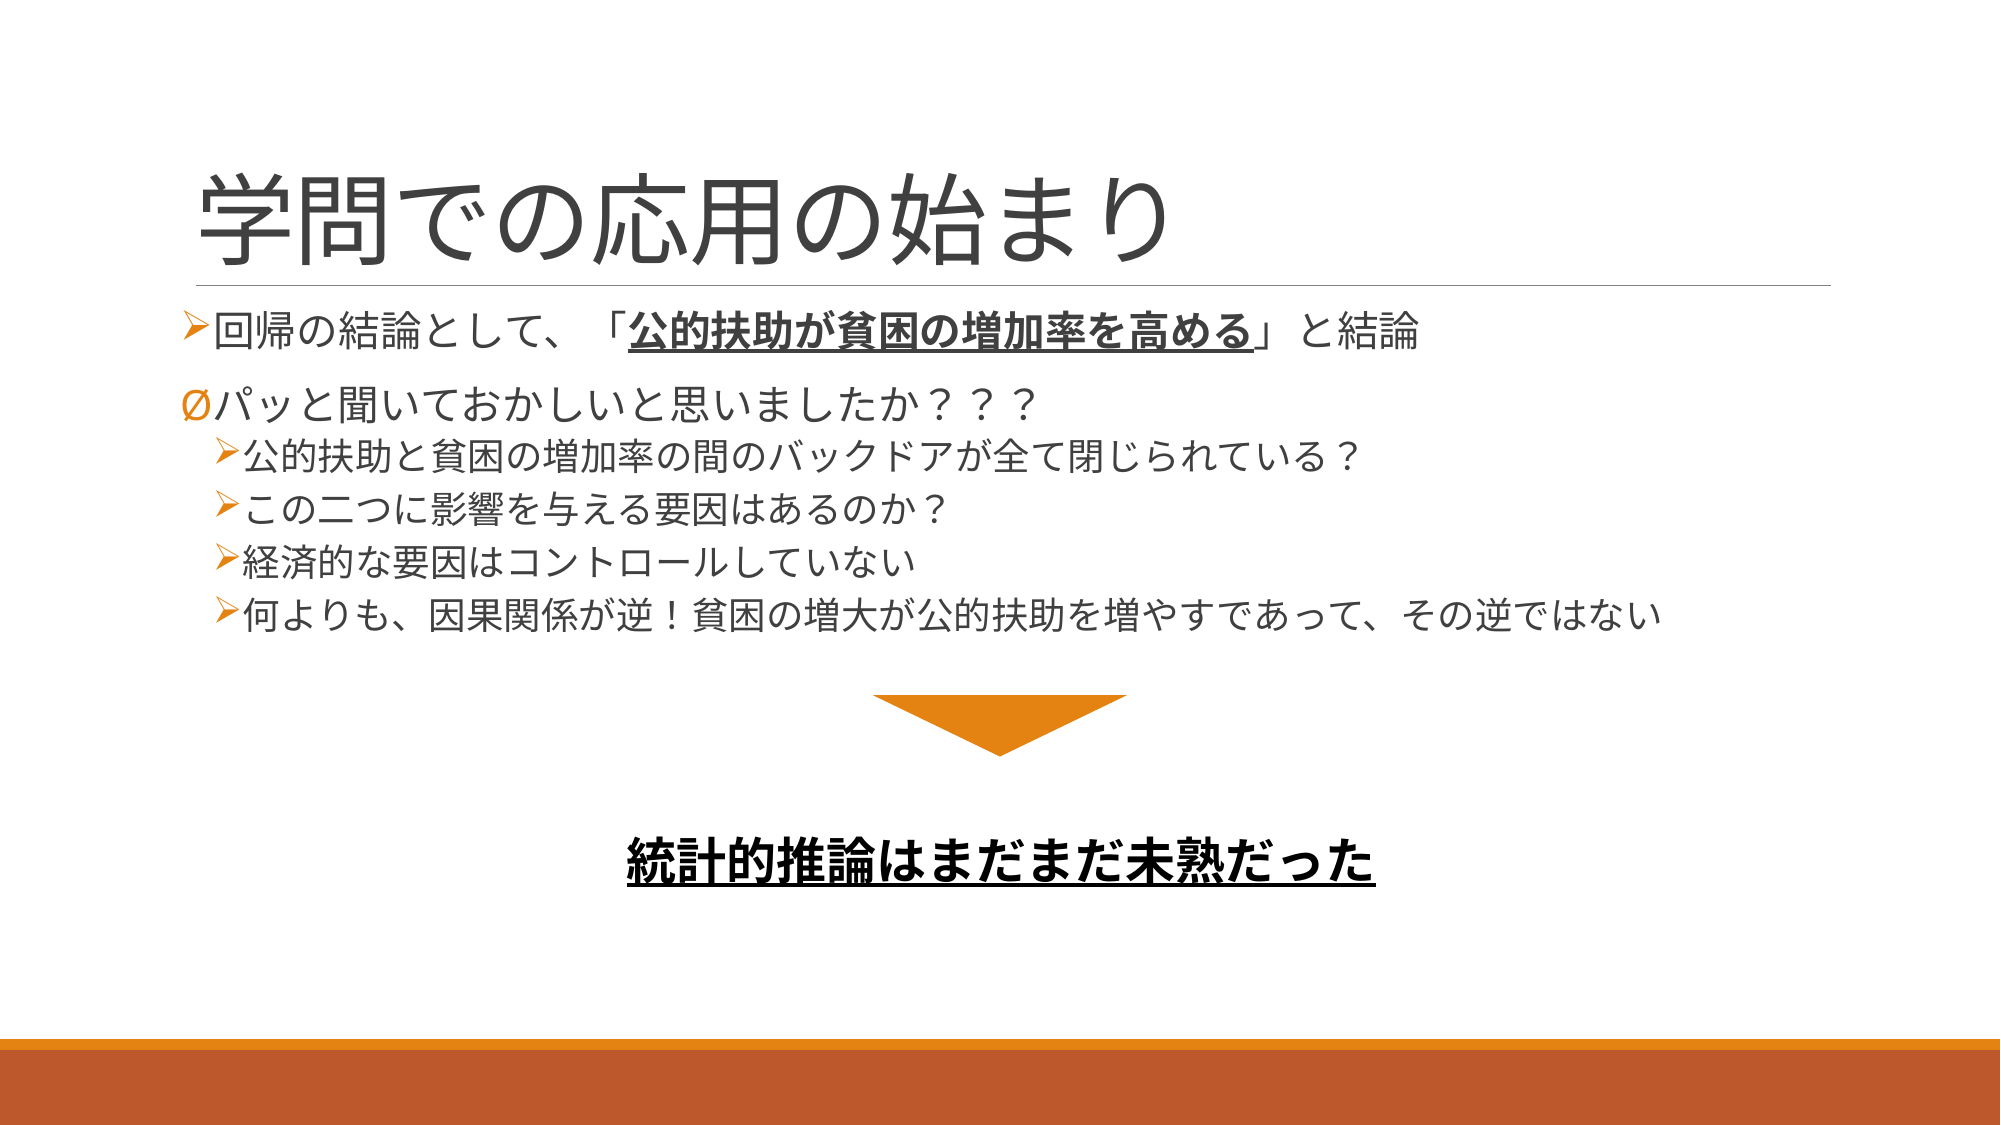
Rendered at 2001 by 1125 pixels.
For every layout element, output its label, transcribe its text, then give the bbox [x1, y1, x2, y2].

text_box 統計的推論はまだまだ未熟だった [446, 821, 1556, 897]
list 回帰の結論として、「公的扶助が貧困の増加率を高める」と結論 パッと聞いておかしいと思いましたか？？？ 公的扶助と貧困の増加率の間のバックドアが全て閉じられている？ この二つに影響を与える要因はあるのか？ 経済的な要因はコントロールしていない 何よりも、因果関係が逆！貧困の増大が公的扶助を増やすであって、その逆ではない [180, 302, 1830, 739]
text_box [871, 693, 1129, 758]
title 学問での応用の始まり [180, 47, 1830, 285]
